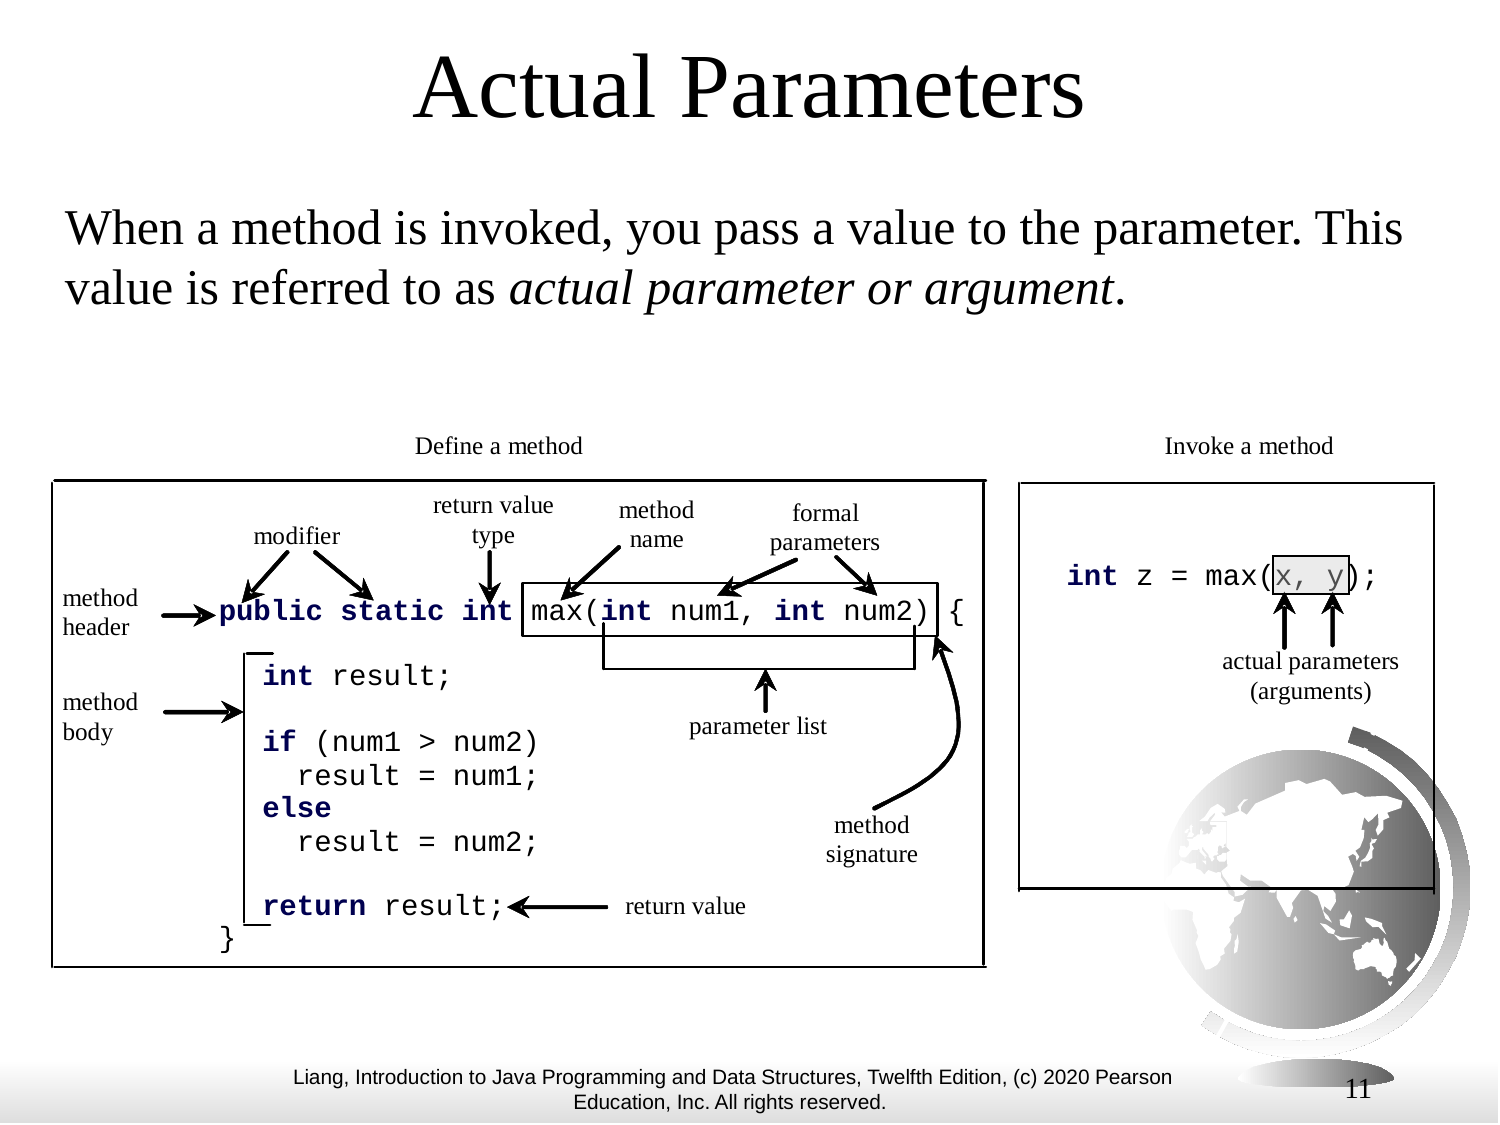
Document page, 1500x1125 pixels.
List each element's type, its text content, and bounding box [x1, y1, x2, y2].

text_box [37, 417, 1456, 983]
text_box When a method is invoked, you pass a value to the parameter. This value is referred to as actual parameter or argument. [50, 187, 1438, 323]
title Actual Parameters [112, 37, 1388, 125]
slide_number 11 [1074, 1049, 1388, 1125]
